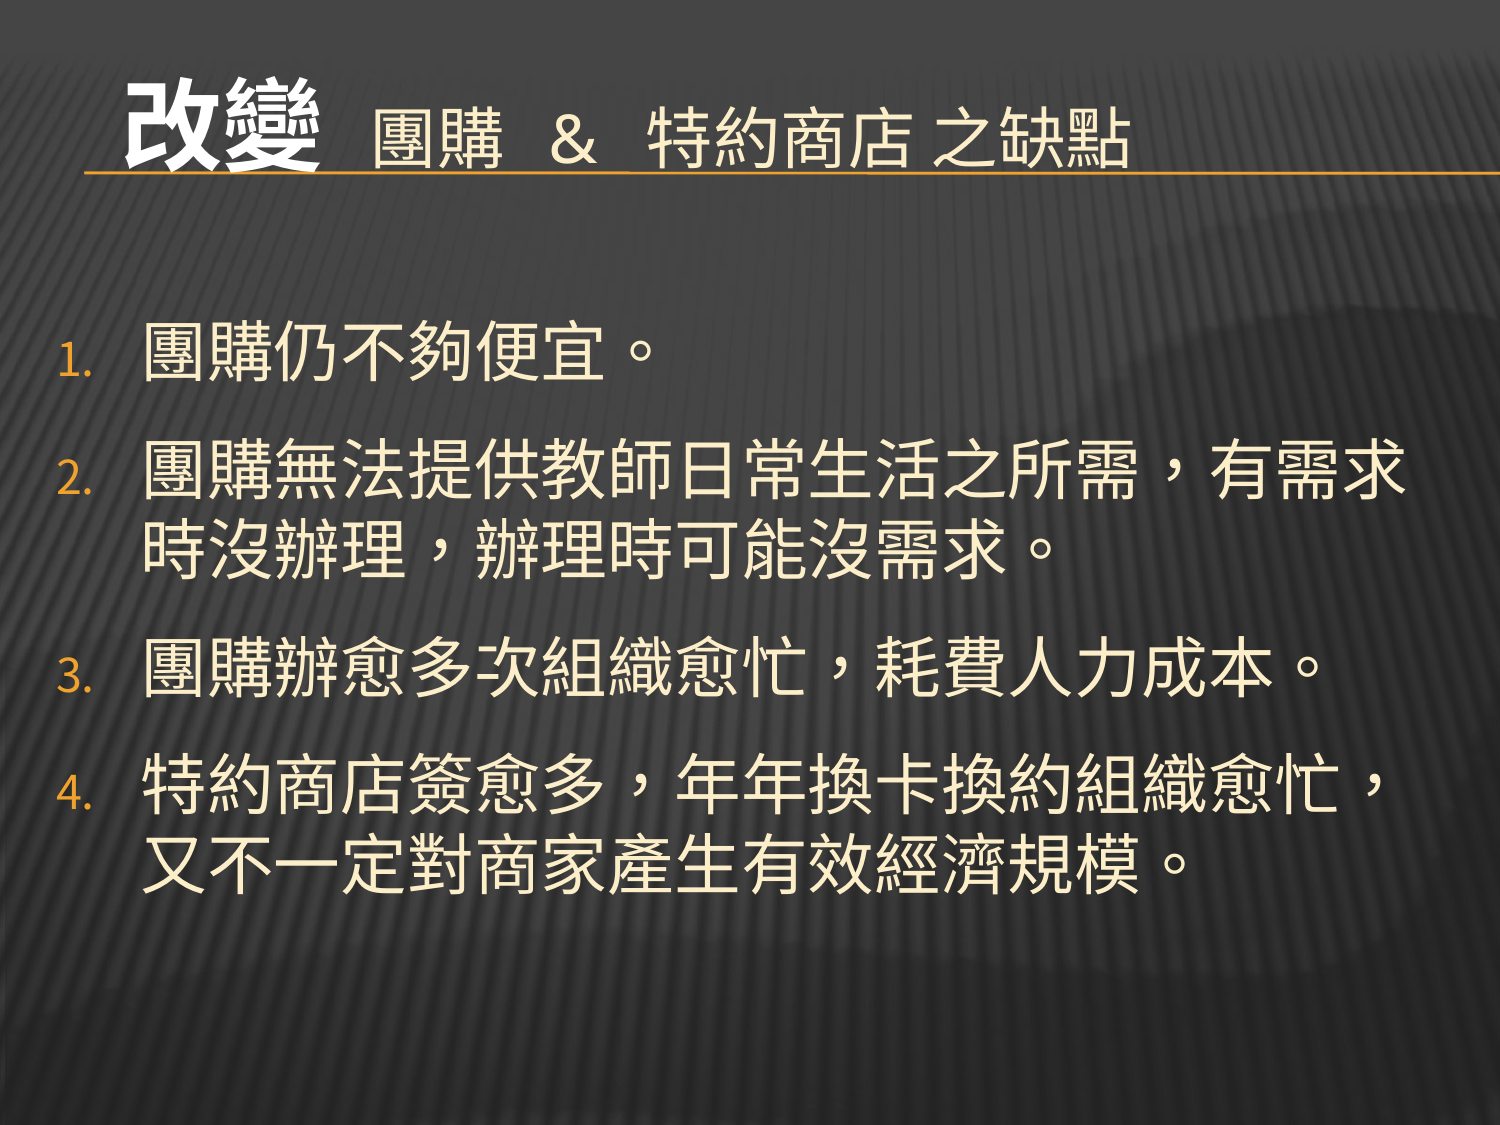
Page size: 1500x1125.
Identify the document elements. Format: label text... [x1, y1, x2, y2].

list 團購仍不夠便宜。 團購無法提供教師日常生活之所需，有需求時沒辦理，辦理時可能沒需求。 團購辦愈多次組織愈忙，耗費人力成本。 特約商店簽愈多，年年換卡換約組織愈忙，又不一定對商家產生有效經濟規模。 [41, 302, 1450, 918]
title 改變 團購 & 特約商店 之缺點 [41, 54, 1467, 192]
